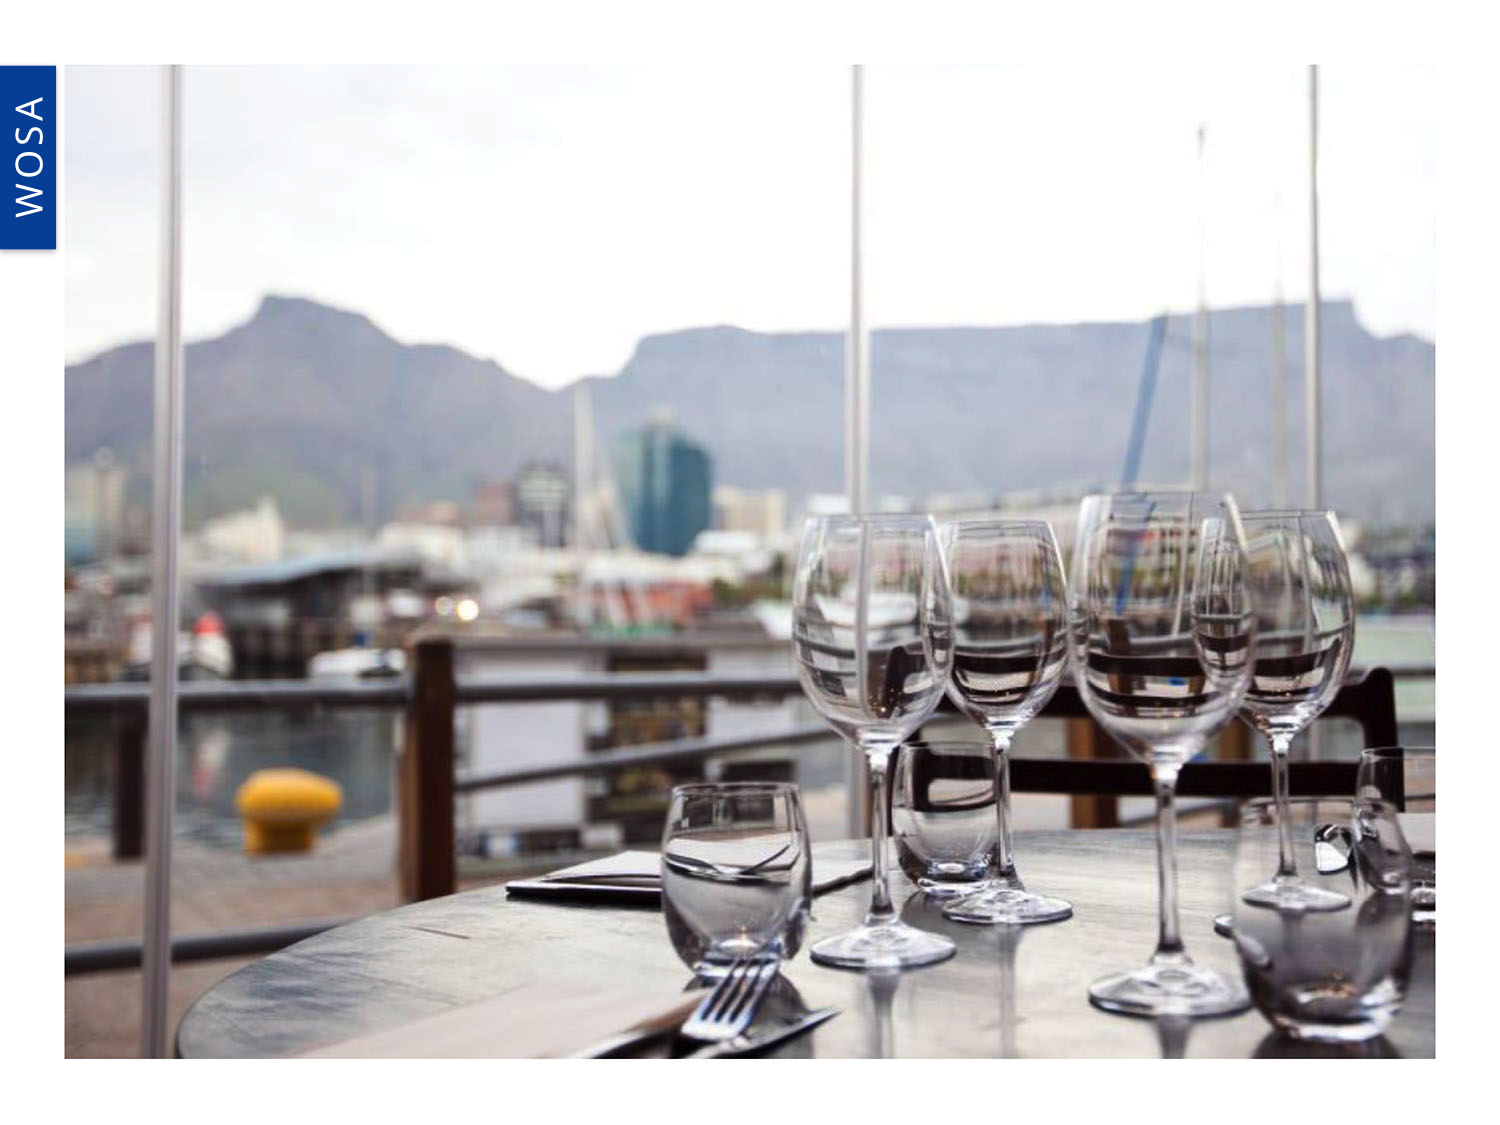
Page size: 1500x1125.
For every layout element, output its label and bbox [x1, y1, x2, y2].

text_box [0, 65, 59, 250]
picture [0, 0, 1500, 1125]
